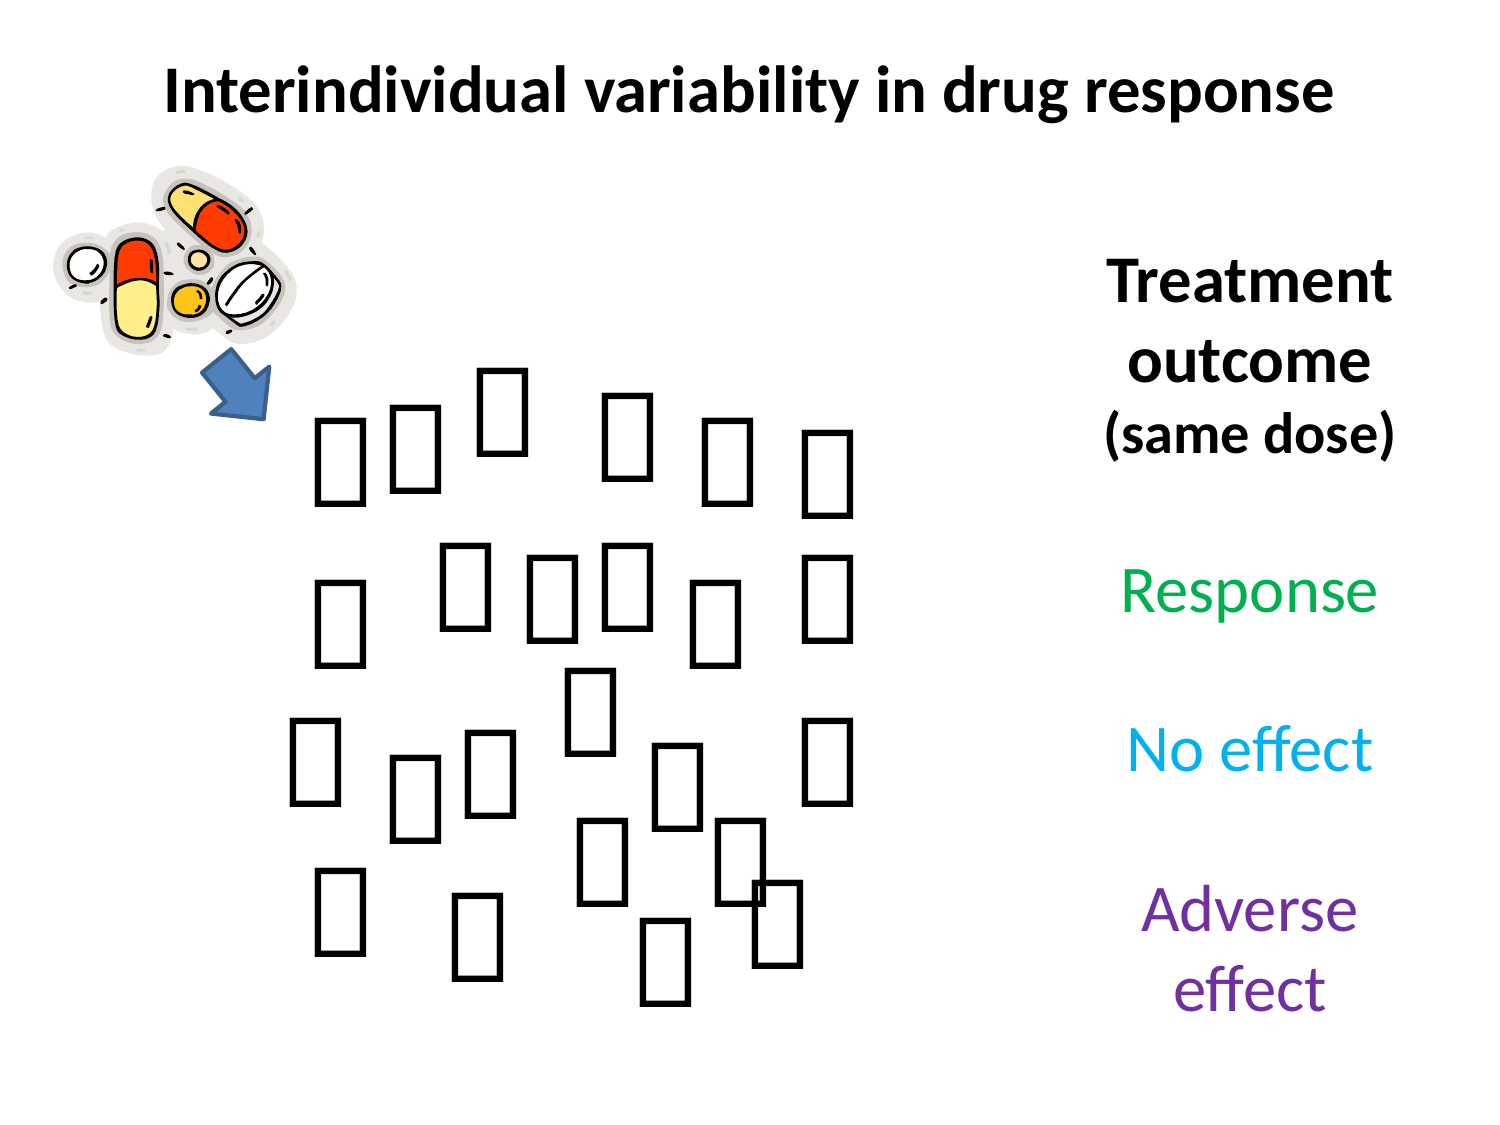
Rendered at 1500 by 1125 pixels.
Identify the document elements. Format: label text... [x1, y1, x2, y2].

text_box  [425, 849, 531, 1015]
text_box [199, 367, 272, 422]
text_box  [688, 774, 793, 940]
text_box  [550, 774, 656, 940]
text_box  [775, 553, 881, 674]
text_box  [438, 687, 544, 853]
text_box  [363, 362, 469, 528]
text_box  [775, 387, 881, 553]
text_box  [775, 674, 881, 840]
text_box  [500, 512, 606, 678]
text_box  [288, 374, 394, 537]
text_box Treatment outcome (same dose) Response No effect Adverse effect [1056, 228, 1444, 1033]
text_box  [288, 537, 394, 703]
text_box  [288, 824, 394, 990]
text_box  [675, 374, 781, 540]
text_box  [725, 837, 831, 1003]
text_box  [575, 349, 681, 499]
text_box  [263, 674, 369, 840]
text_box  [413, 499, 519, 665]
text_box  [538, 624, 643, 790]
text_box  [450, 324, 556, 490]
text_box  [625, 699, 731, 865]
text_box  [575, 499, 681, 665]
title Interindividual variability in drug response [0, 2, 1500, 170]
text_box  [613, 874, 718, 1040]
text_box  [663, 540, 769, 703]
text_box  [369, 712, 469, 878]
picture [49, 162, 301, 360]
